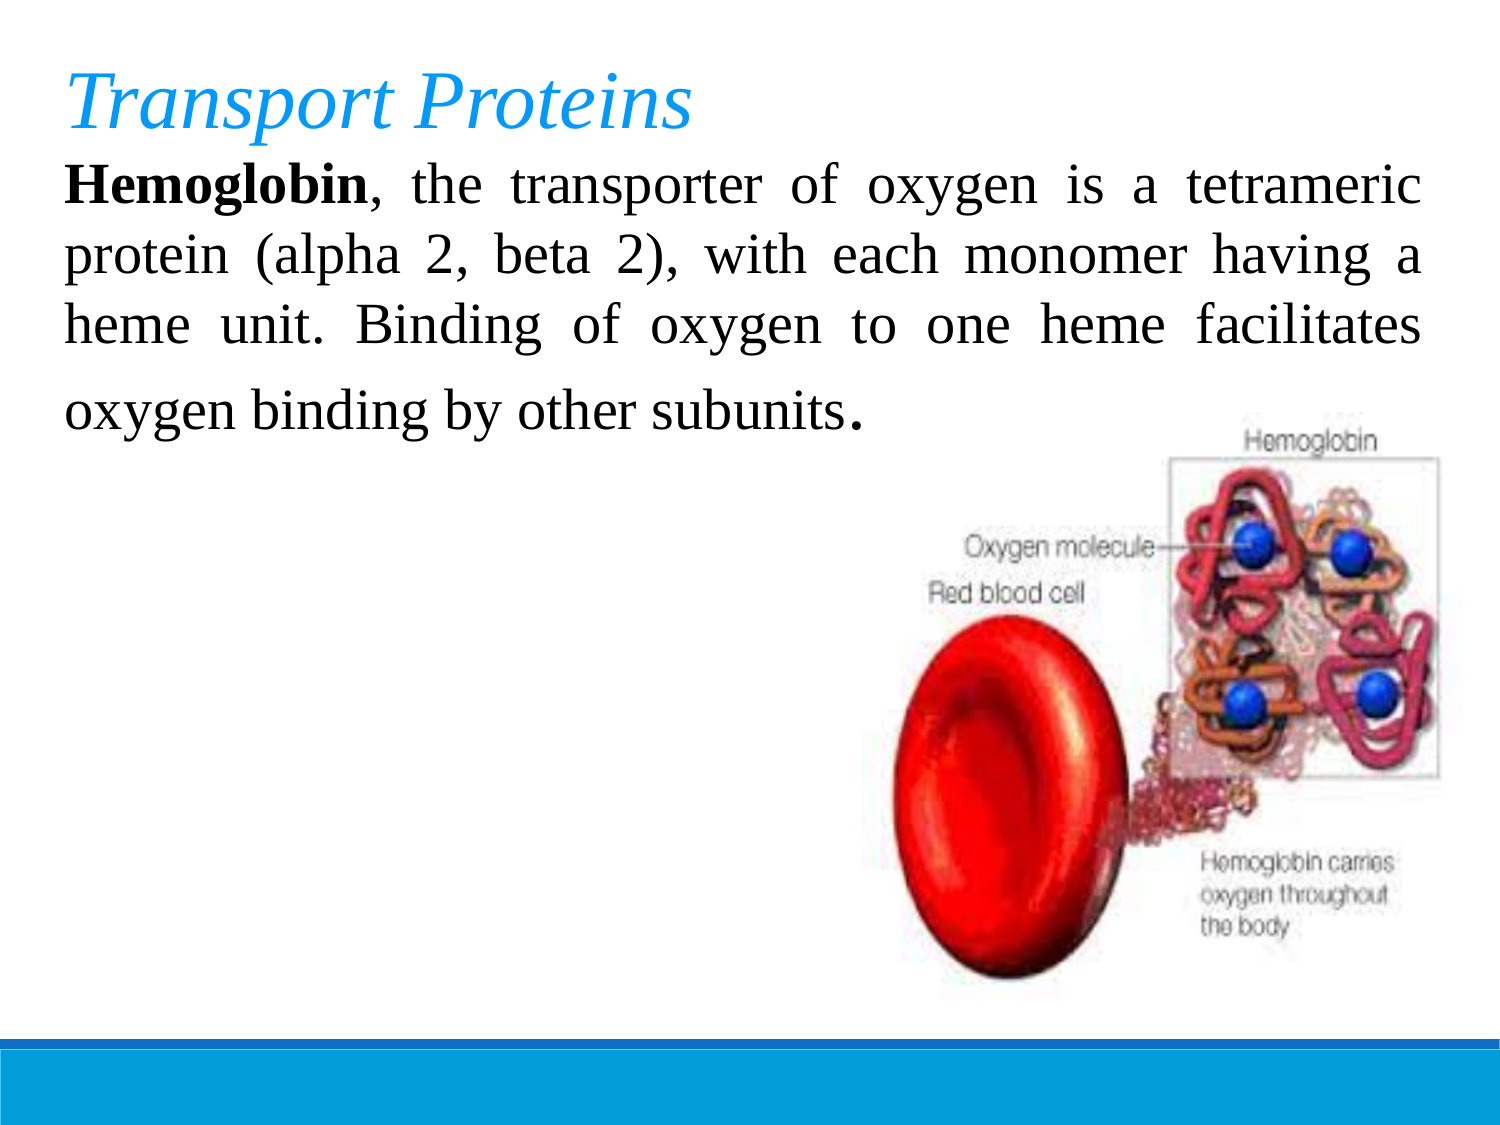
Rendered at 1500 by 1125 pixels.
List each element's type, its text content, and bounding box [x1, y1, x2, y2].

text_box Transport Proteins Hemoglobin, the transporter of oxygen is a tetrameric protein (alpha 2, beta 2), with each monomer having a heme unit. Binding of oxygen to one heme facilitates oxygen binding by other subunits. [50, 37, 1438, 543]
picture [861, 411, 1476, 1001]
